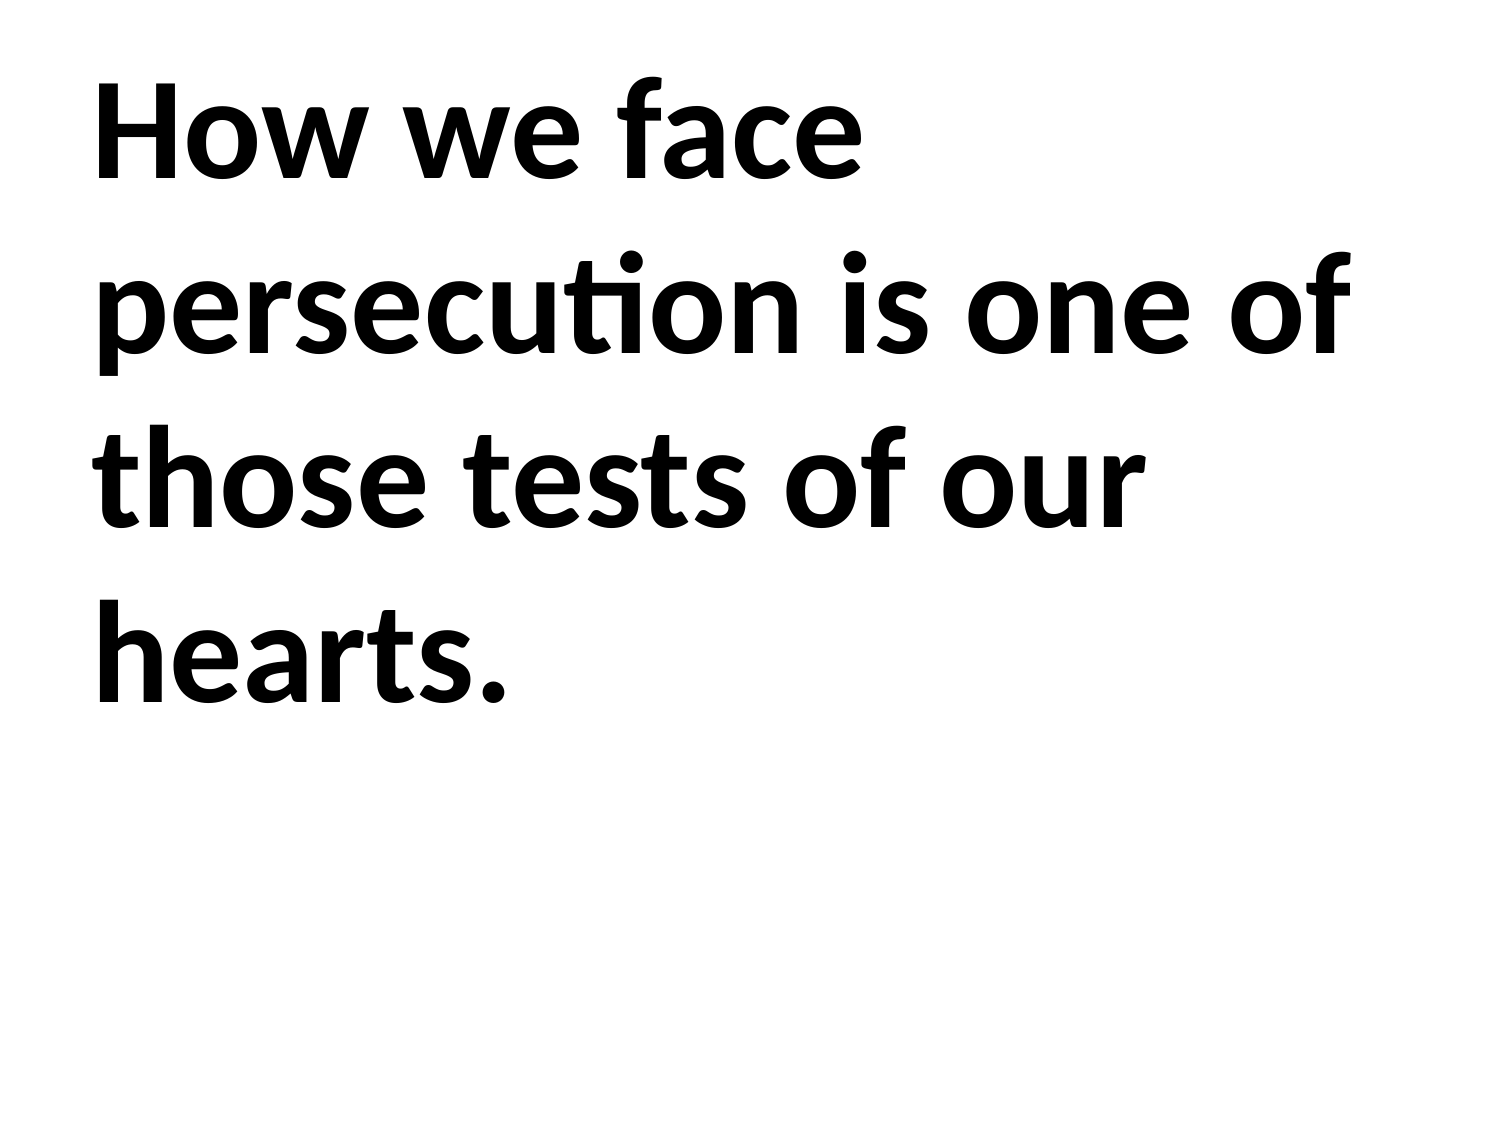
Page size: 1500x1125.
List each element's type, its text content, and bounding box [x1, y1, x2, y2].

text_box How we face persecution is one of those tests of our hearts. [76, 24, 1500, 740]
